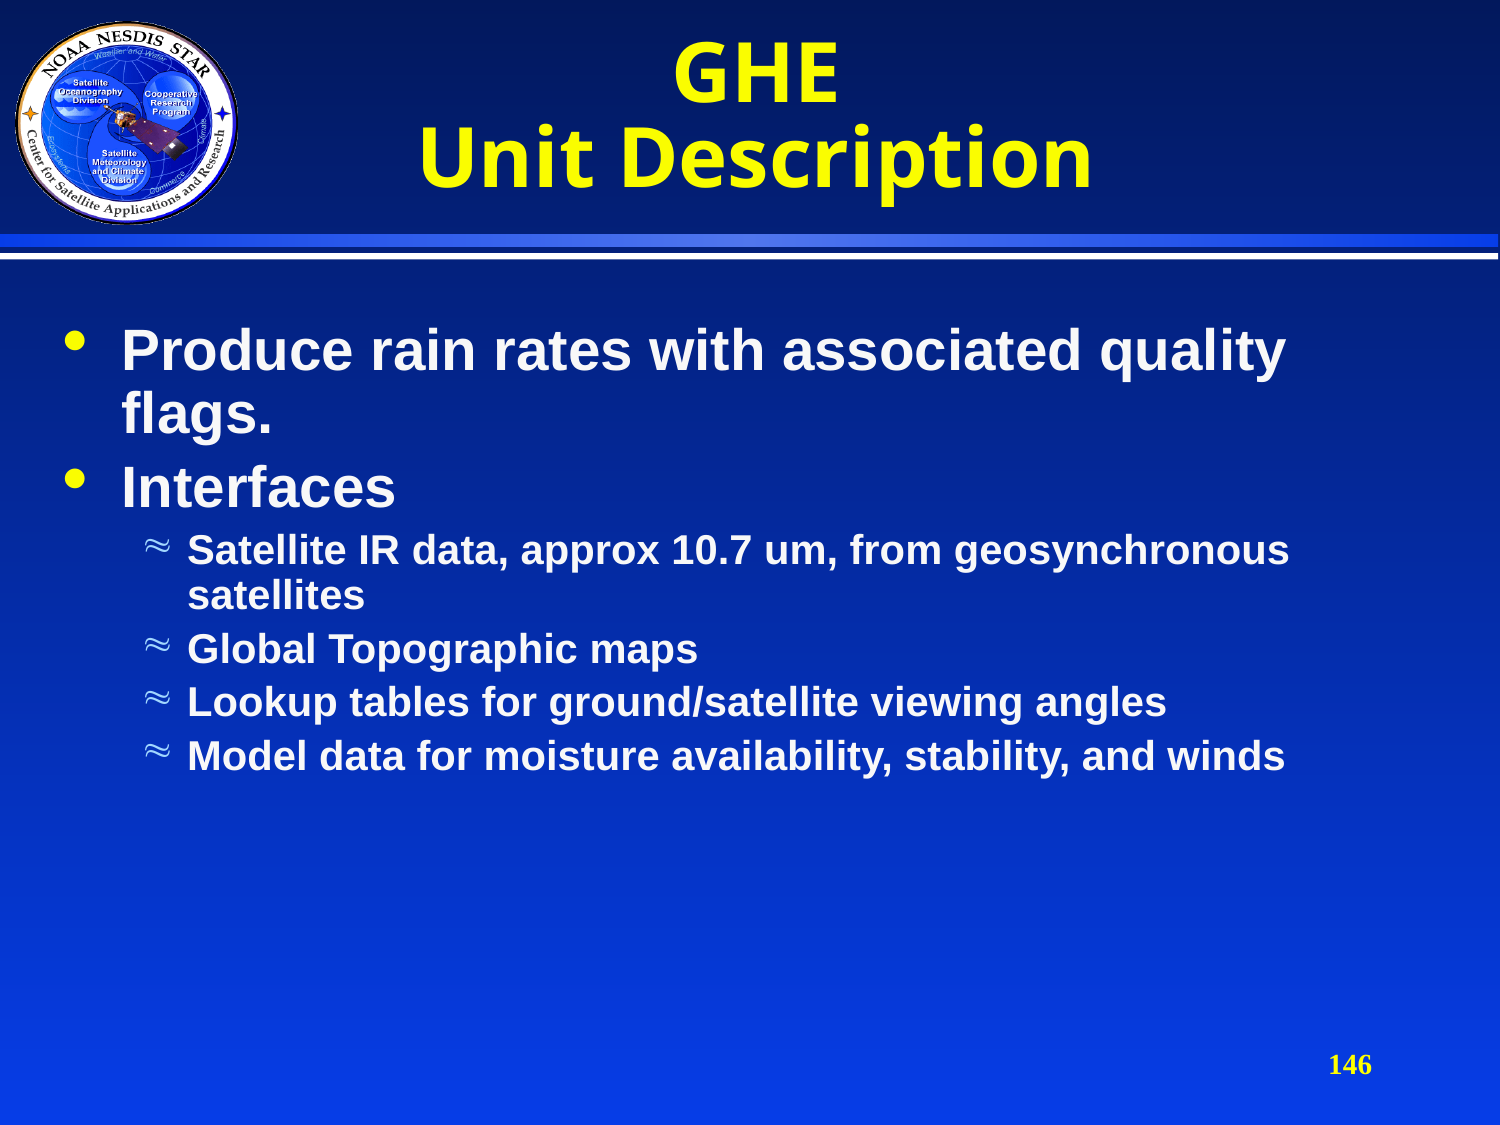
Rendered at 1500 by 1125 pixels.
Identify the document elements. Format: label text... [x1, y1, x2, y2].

list Produce rain rates with associated quality flags. Interfaces Satellite IR data, approx 10.7 um, from geosynchronous satellites Global Topographic maps Lookup tables for ground/satellite viewing angles Model data for moisture availability, stability, and winds [49, 312, 1426, 562]
picture [13, 21, 238, 226]
text_box 106 [1094, 234, 1099, 247]
slide_number 146 [1074, 1051, 1388, 1101]
slide_number 126 [708, 234, 713, 247]
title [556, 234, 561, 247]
list Produce rain rates with associated quality flags. Interfaces Satellite IR data, approx 10.7 um, from geosynchronous satellites Global Topographic maps Lookup tables for ground/satellite viewing angles Model data for moisture availability, stability, and winds [49, 563, 1426, 1051]
title GHE Unit Description [162, 24, 1351, 213]
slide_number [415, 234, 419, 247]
